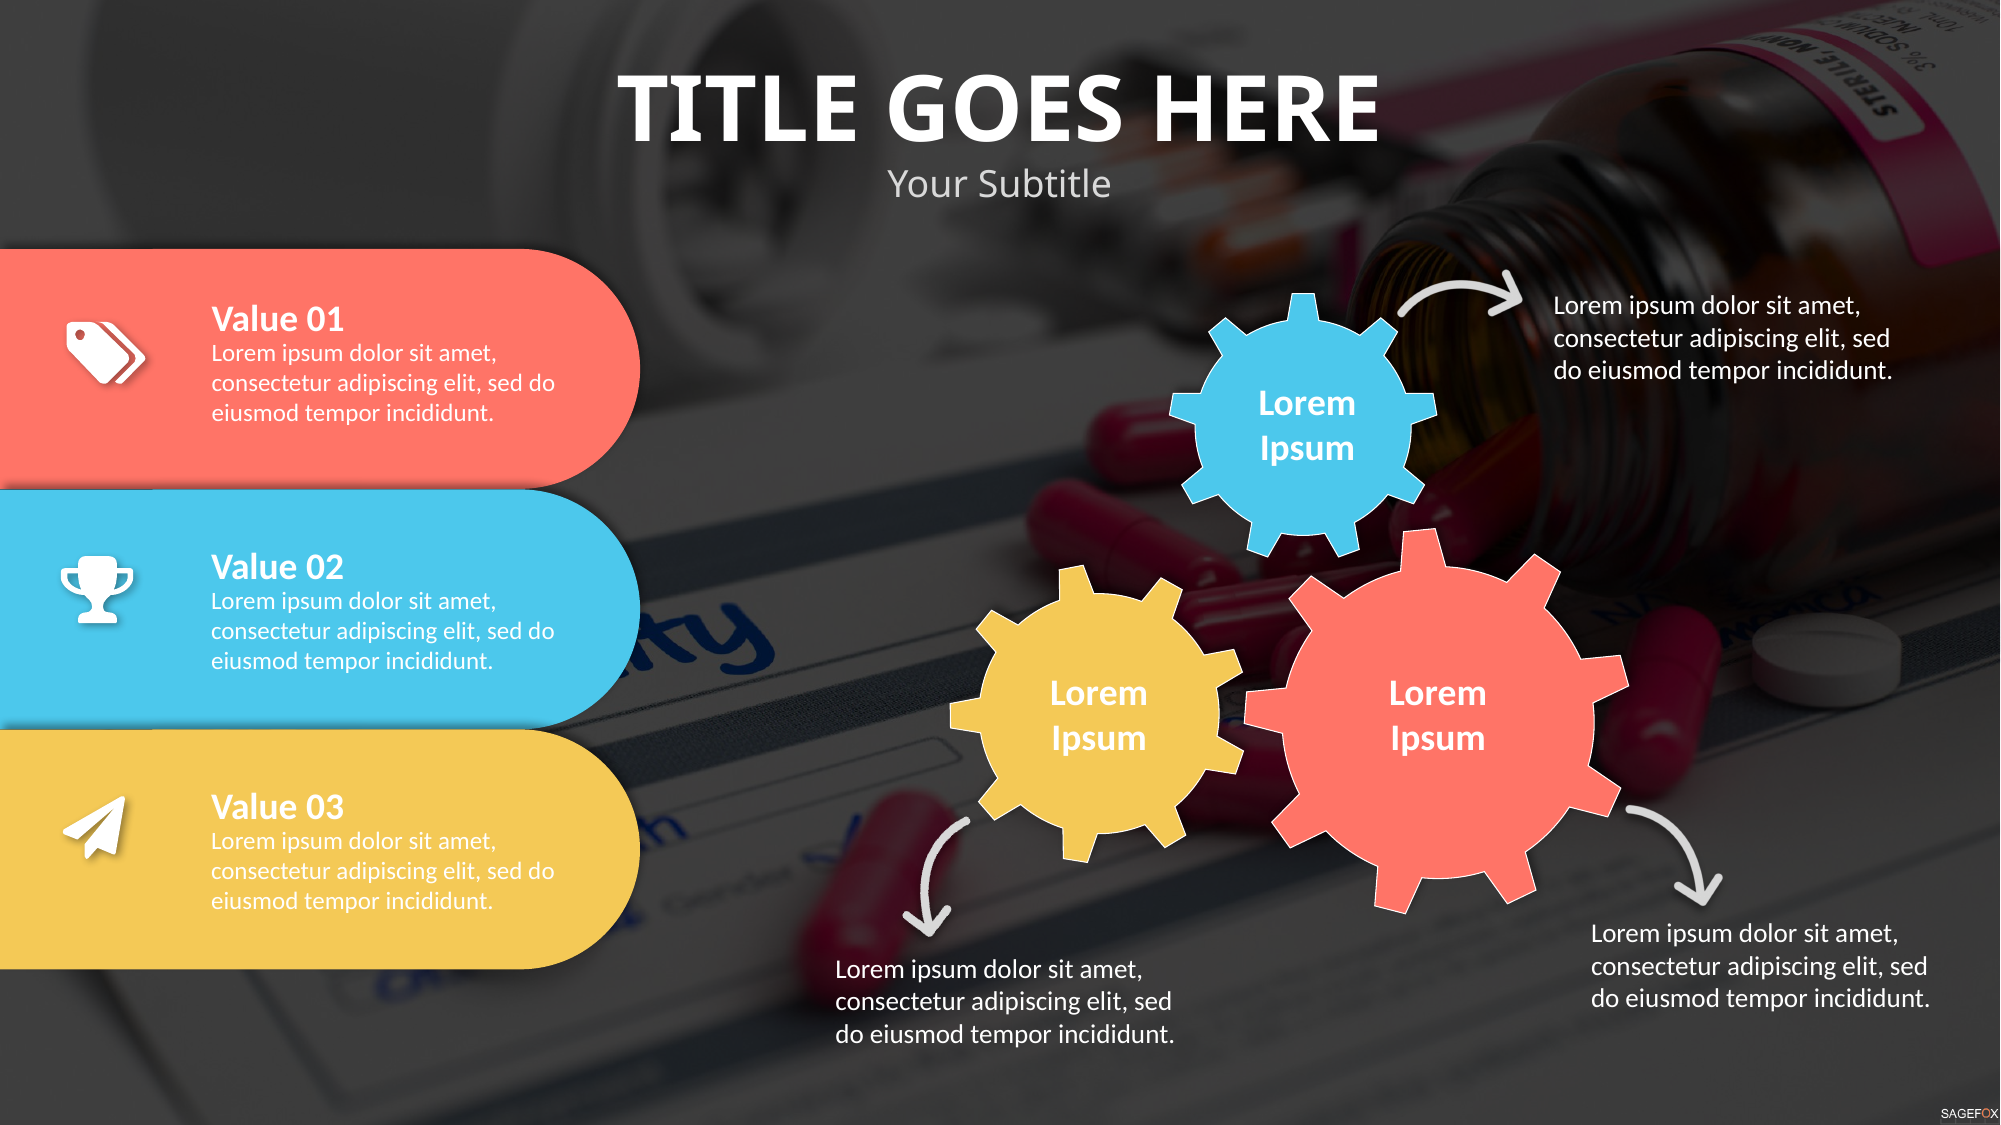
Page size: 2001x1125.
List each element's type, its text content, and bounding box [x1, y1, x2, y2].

text_box Lorem ipsum dolor sit amet, consectetur adipiscing elit, sed do eiusmod tempor incididunt. [1553, 287, 1911, 385]
text_box Lorem ipsum dolor sit amet, consectetur adipiscing elit, sed do eiusmod tempor incididunt. [1591, 915, 1948, 1014]
text_box TITLE GOES HERE Your Subtitle [548, 42, 1452, 212]
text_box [1168, 292, 1439, 563]
text_box [62, 796, 125, 859]
text_box Lorem ipsum dolor sit amet, consectetur adipiscing elit, sed do eiusmod tempor incididunt. [835, 951, 1192, 1049]
text_box [60, 556, 134, 624]
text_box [211, 293, 569, 427]
picture [0, 0, 2001, 1125]
text_box [0, 247, 642, 483]
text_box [211, 542, 568, 676]
text_box [0, 728, 642, 971]
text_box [1243, 527, 1634, 918]
text_box [66, 321, 146, 384]
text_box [211, 782, 568, 916]
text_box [949, 563, 1250, 864]
text_box [0, 488, 642, 724]
